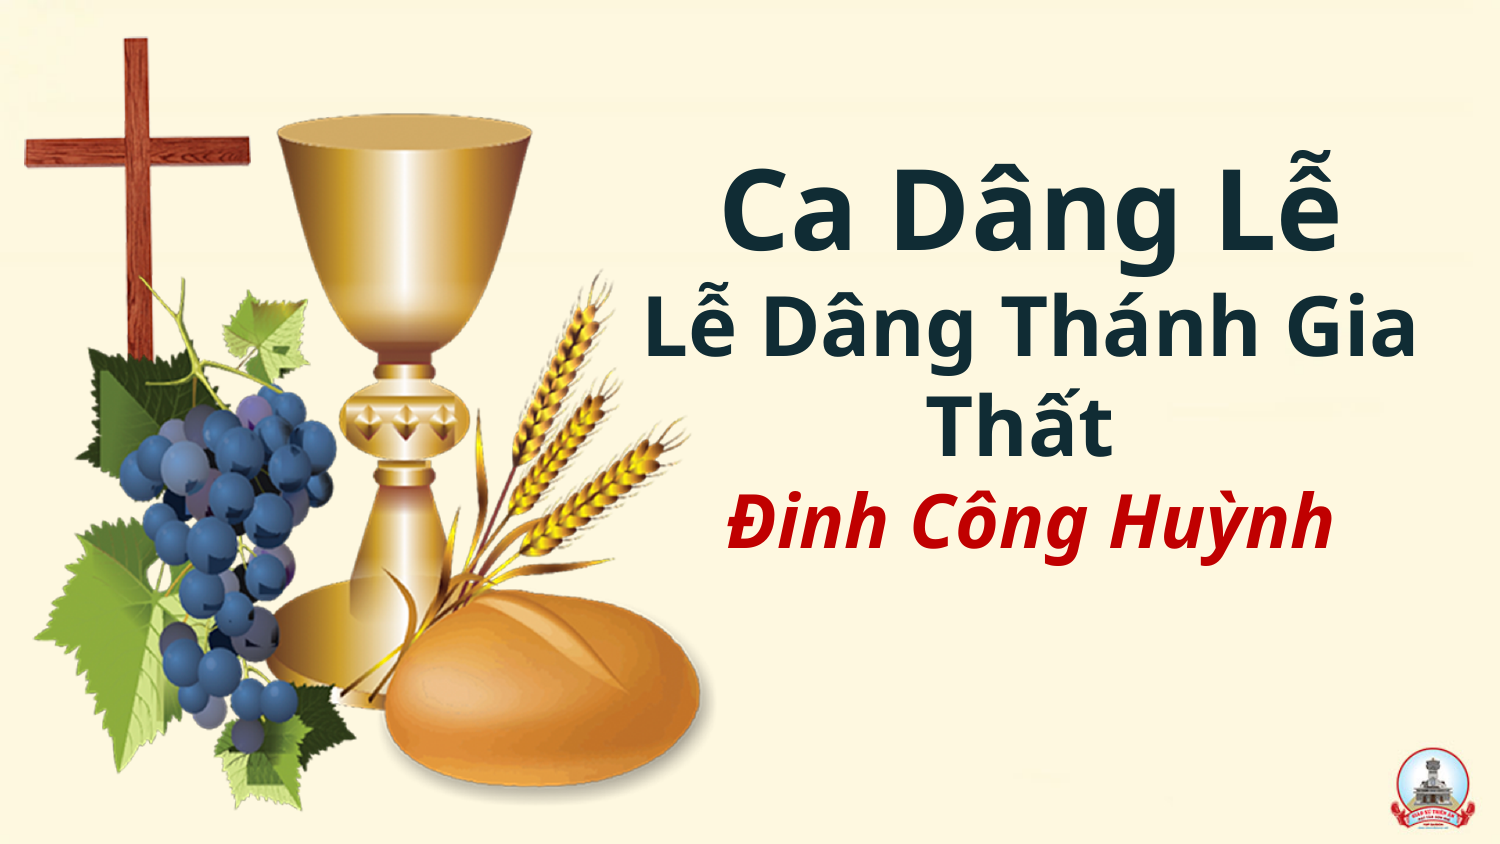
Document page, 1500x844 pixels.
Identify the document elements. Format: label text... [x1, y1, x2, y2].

picture [0, 0, 1500, 844]
text_box Ca Dâng Lễ Lễ Dâng Thánh Gia Thất Đinh Công Huỳnh [723, 130, 1500, 571]
